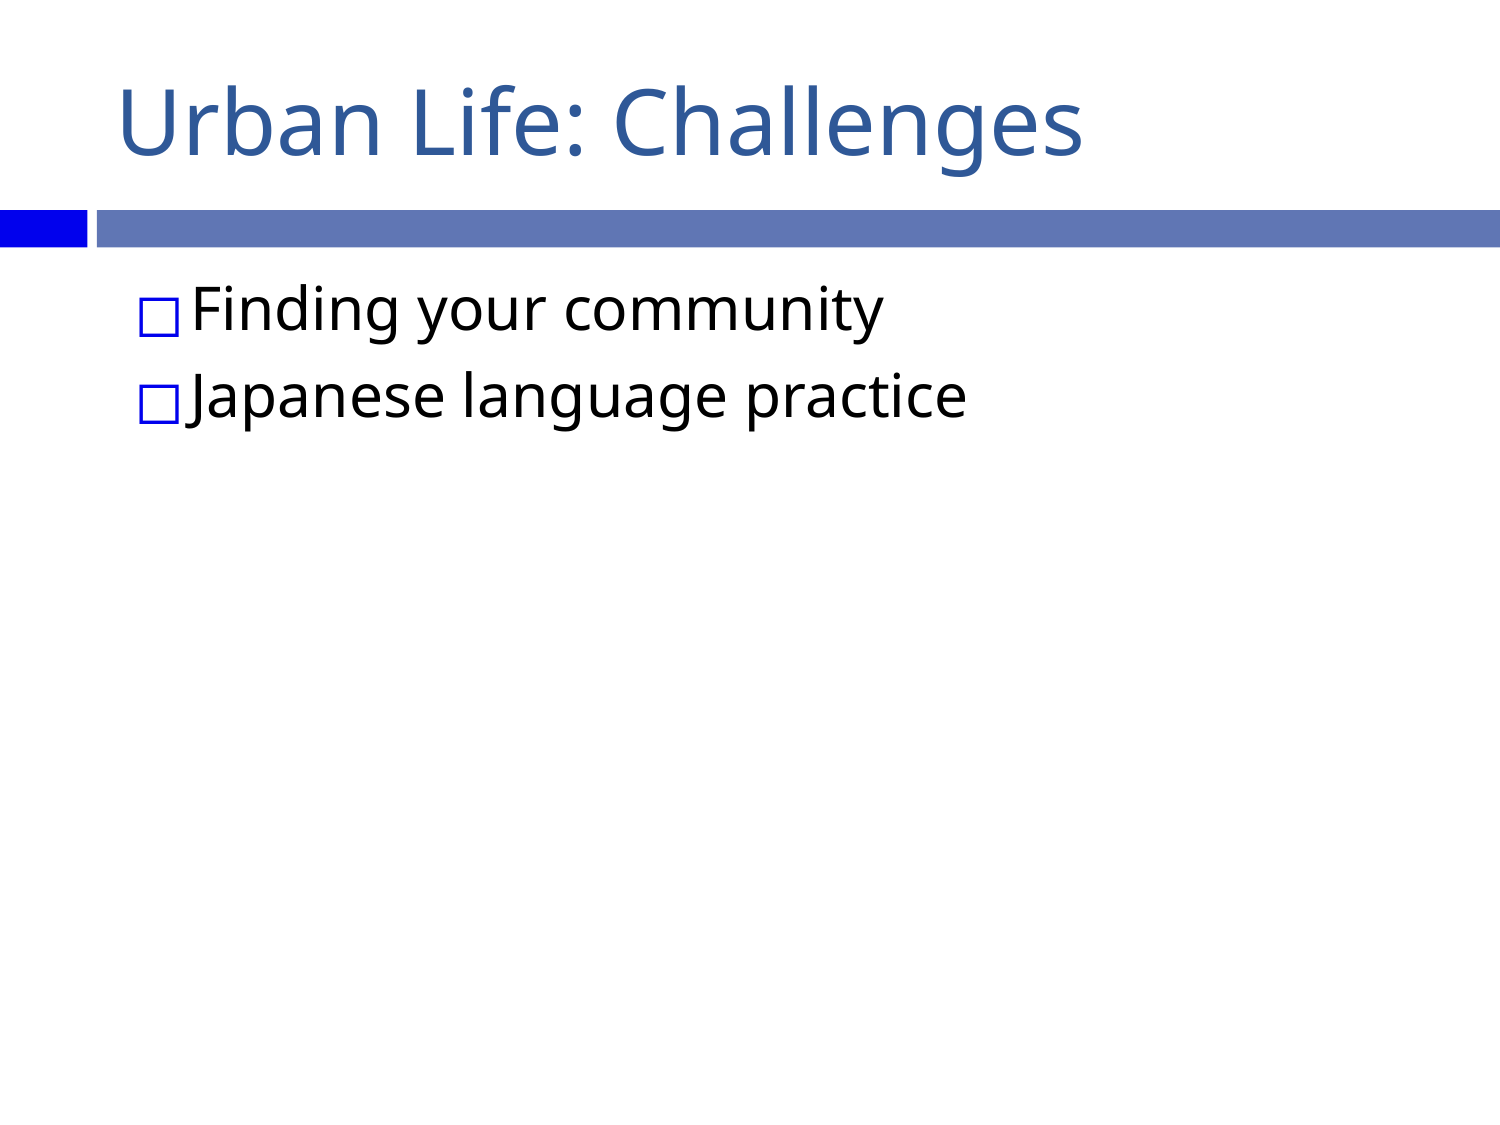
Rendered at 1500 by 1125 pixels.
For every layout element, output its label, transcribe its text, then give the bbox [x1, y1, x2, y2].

title Urban Life: Challenges [100, 37, 1438, 200]
list Finding your community Japanese language practice [100, 262, 1438, 1000]
